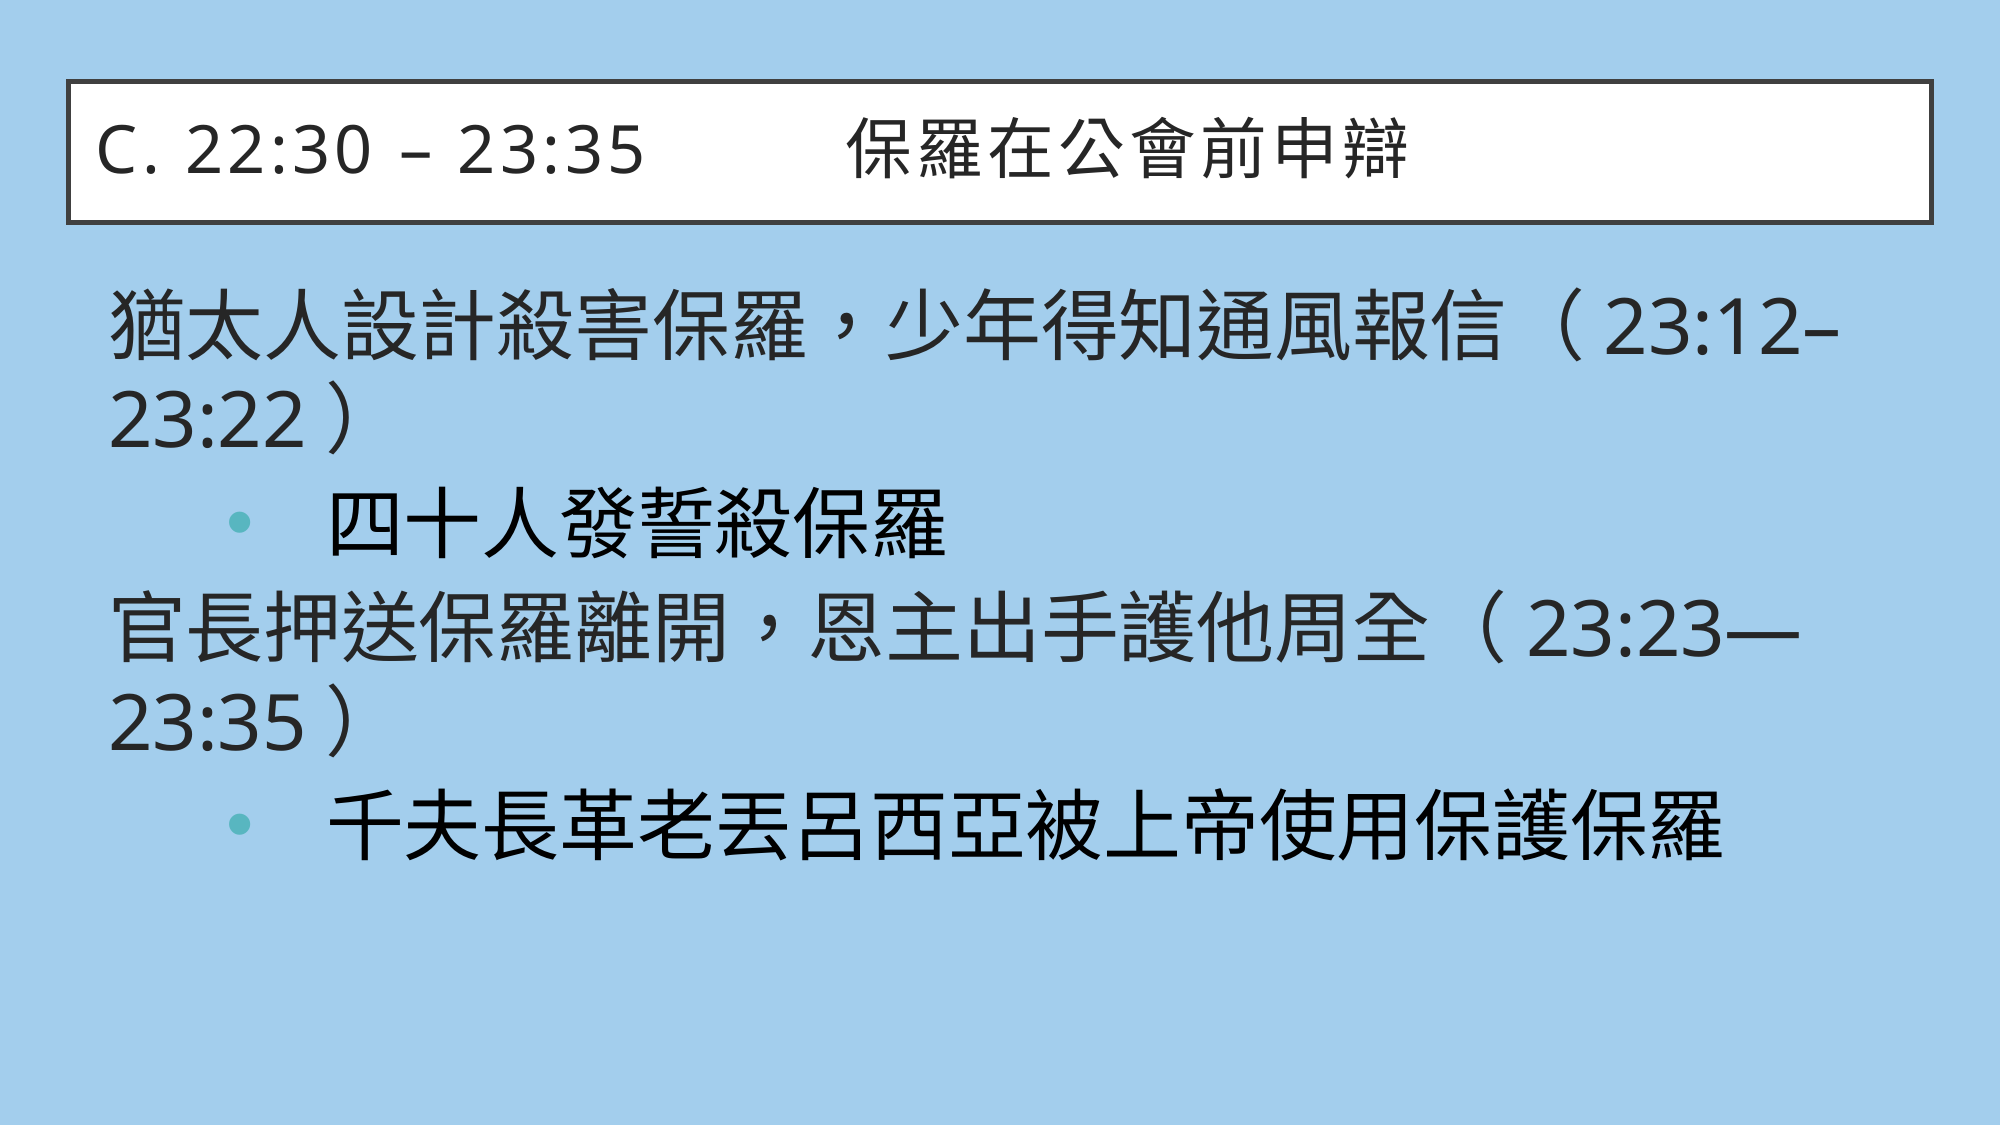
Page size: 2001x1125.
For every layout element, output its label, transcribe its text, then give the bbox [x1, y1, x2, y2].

list 猶太人設計殺害保羅，少年得知通風報信（23:12– 23:22） 四十人發誓殺保羅 官長押送保羅離開，恩主出手護他周全（23:23—23:35） 千夫長革老丟呂西亞被上帝使用保護保羅 [68, 261, 1932, 1044]
title C. 22:30 – 23:35 保羅在公會前申辯 [66, 79, 1934, 225]
